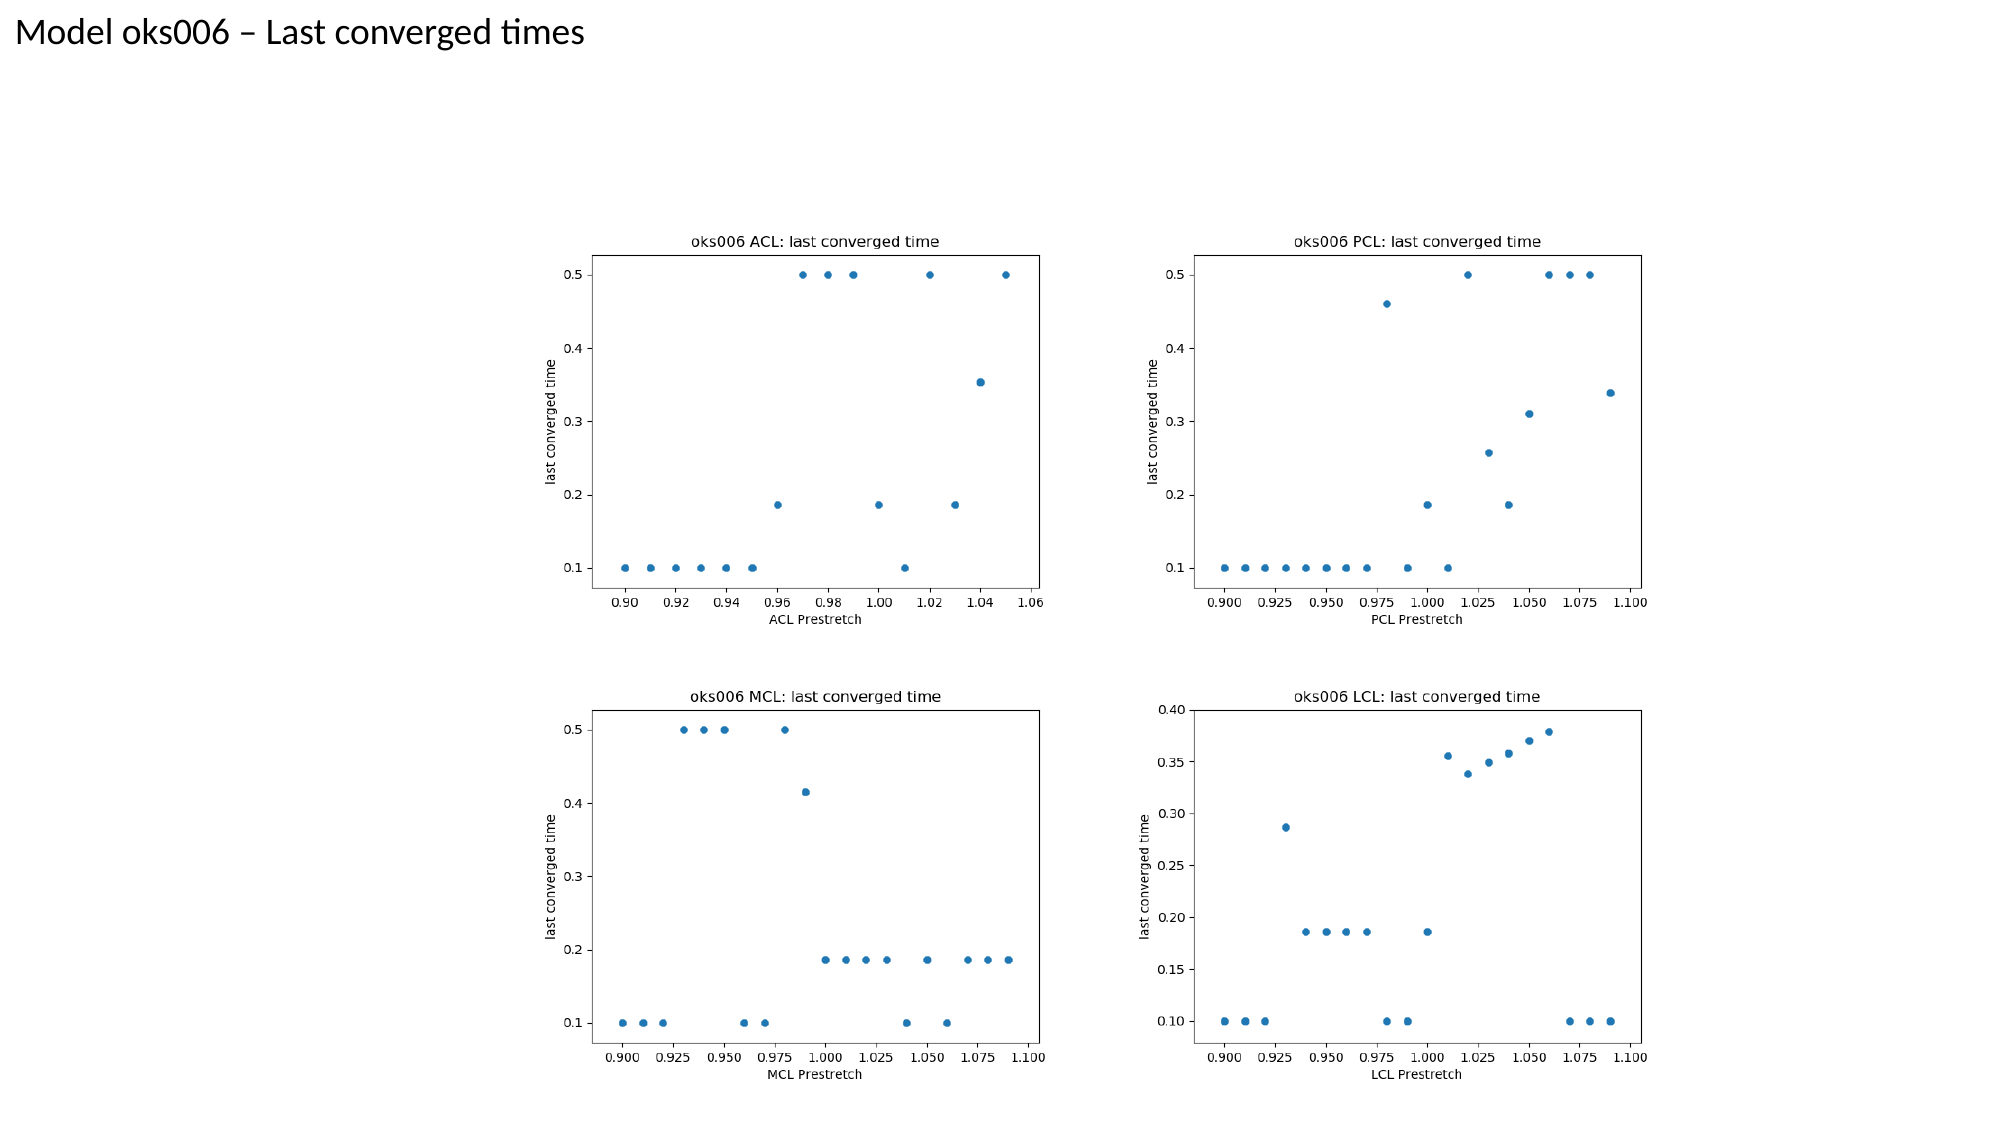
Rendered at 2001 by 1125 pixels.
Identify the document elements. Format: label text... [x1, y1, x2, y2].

picture [519, 202, 1096, 635]
picture [1121, 202, 1698, 635]
picture [1121, 657, 1698, 1090]
picture [519, 657, 1096, 1090]
text_box Model oks006 – Last converged times [0, 0, 753, 60]
